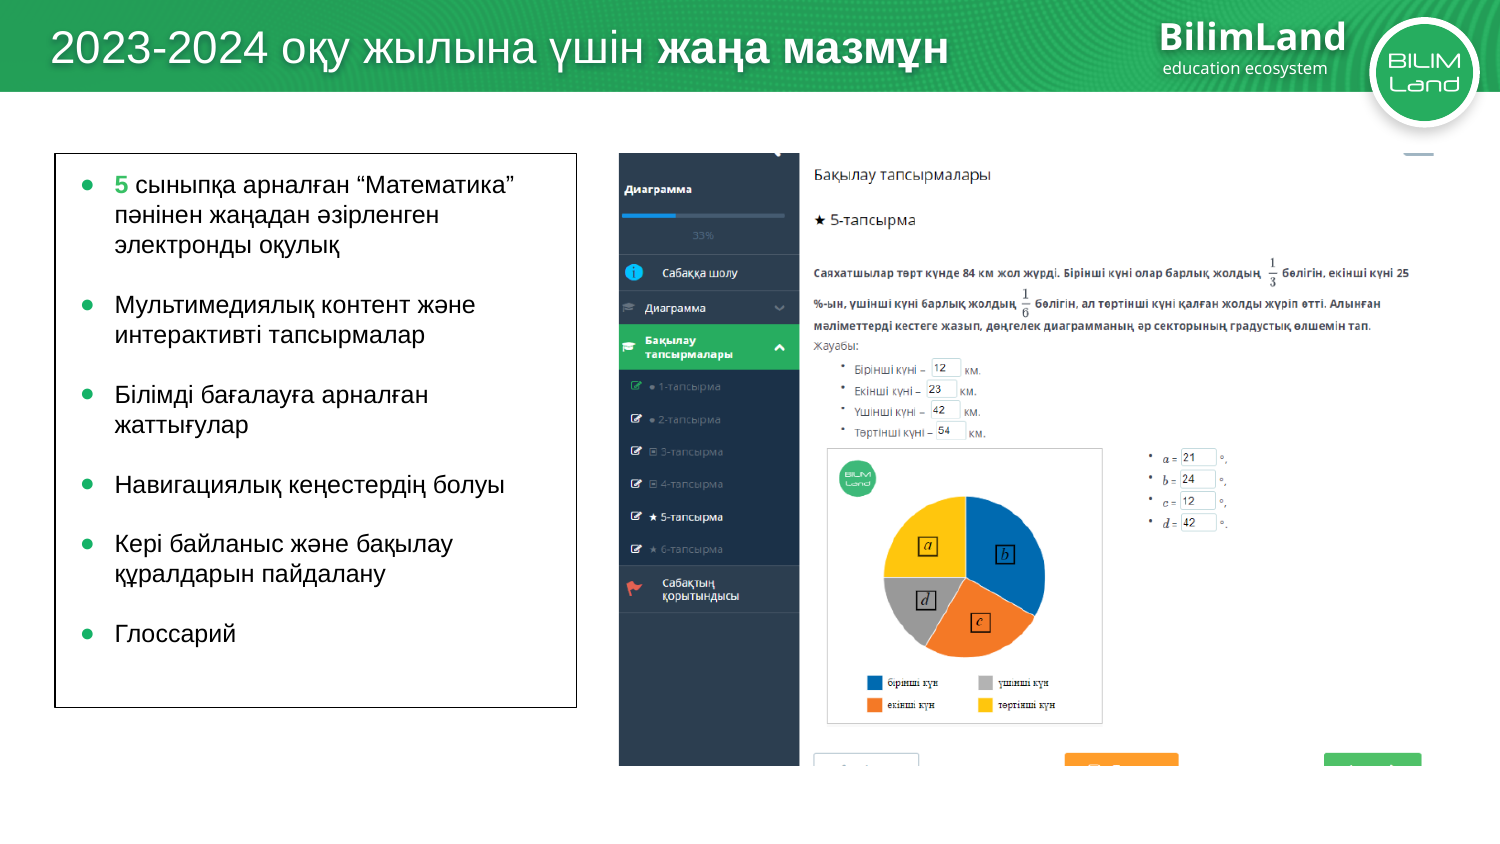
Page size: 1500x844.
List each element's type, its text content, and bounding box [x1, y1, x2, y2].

picture [0, 0, 1500, 126]
text_box 2023-2024 оқу жылына үшін жаңа мазмұн [0, 0, 1119, 91]
picture [618, 153, 1434, 766]
text_box 5 сыныпқа арналған “Математика” пәнінен жаңадан әзірленген электронды оқулық Мультимедиялық контент және интерактивті тапсырмалар Білімді бағалауға арналған жаттығулар Навигациялық кеңестердің болуы Кері байланыс және бақылау құралдарын пайдалану Глоссарий [55, 153, 577, 708]
